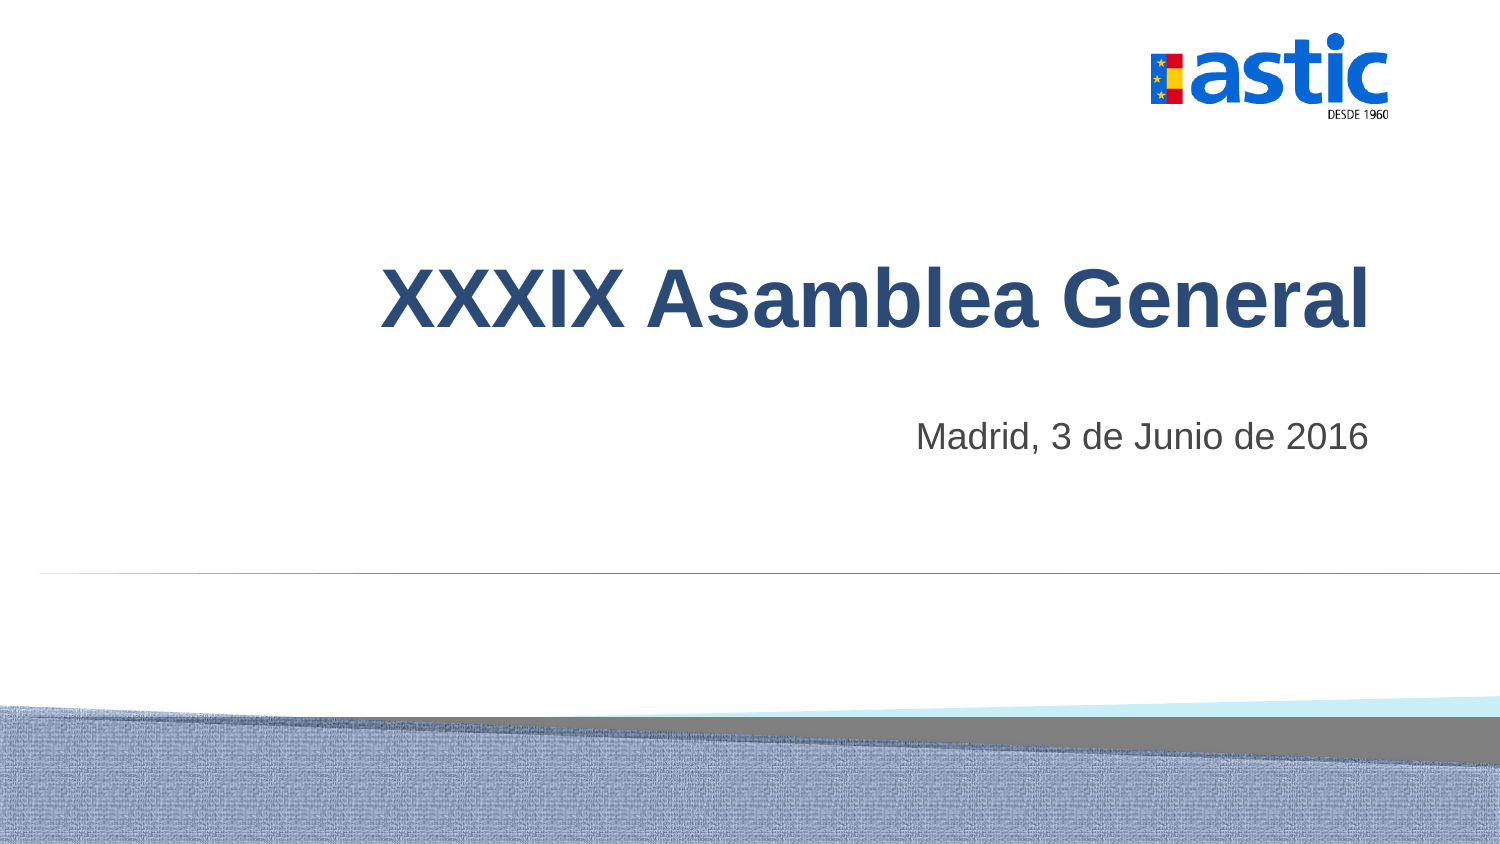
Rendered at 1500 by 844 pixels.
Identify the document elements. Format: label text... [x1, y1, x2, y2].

title XXXIX Asamblea General [112, 126, 1388, 351]
picture [1151, 32, 1388, 119]
subtitle Madrid, 3 de Junio de 2016 [112, 351, 1388, 499]
